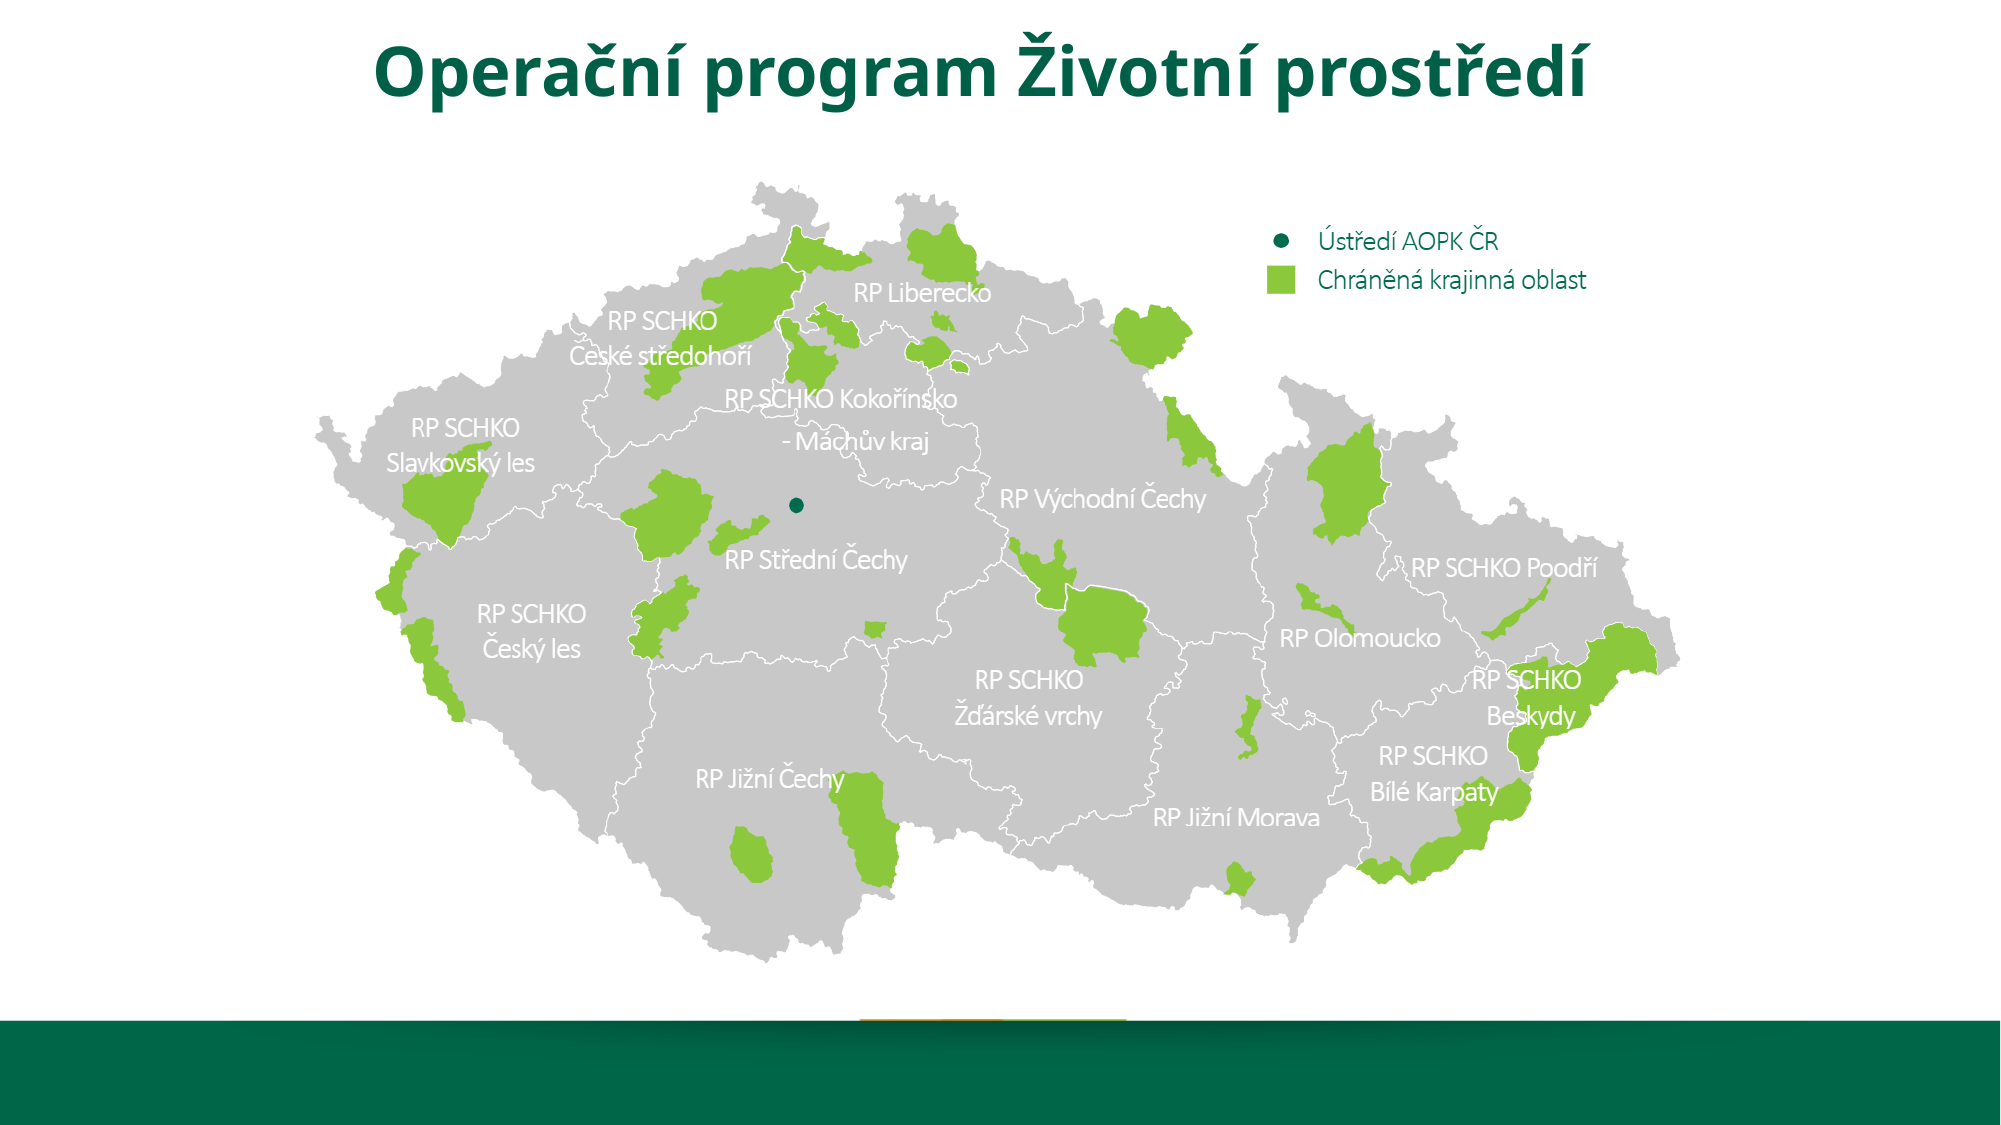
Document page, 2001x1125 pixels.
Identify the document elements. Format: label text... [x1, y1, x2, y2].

picture [0, 0, 2001, 1125]
text_box Operační program Životní prostředí [107, 0, 1855, 149]
